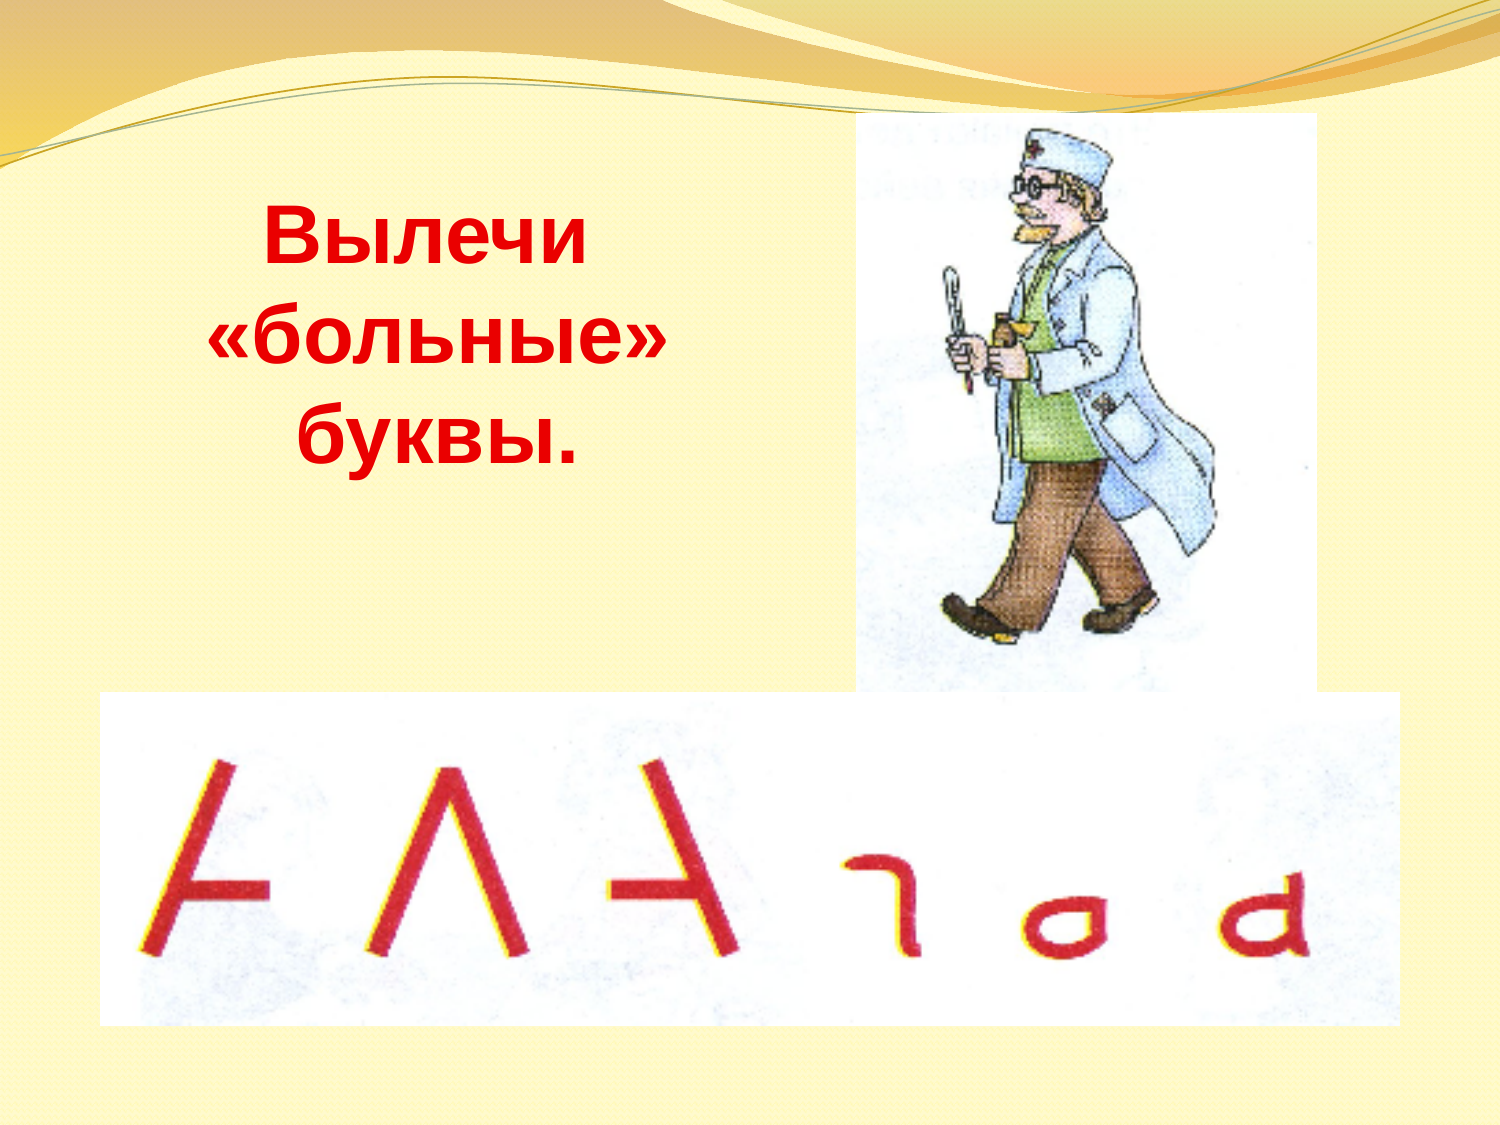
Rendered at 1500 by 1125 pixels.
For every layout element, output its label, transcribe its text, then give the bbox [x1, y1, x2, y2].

picture [100, 113, 1400, 1026]
title Вылечи «больные» буквы. [100, 302, 776, 481]
